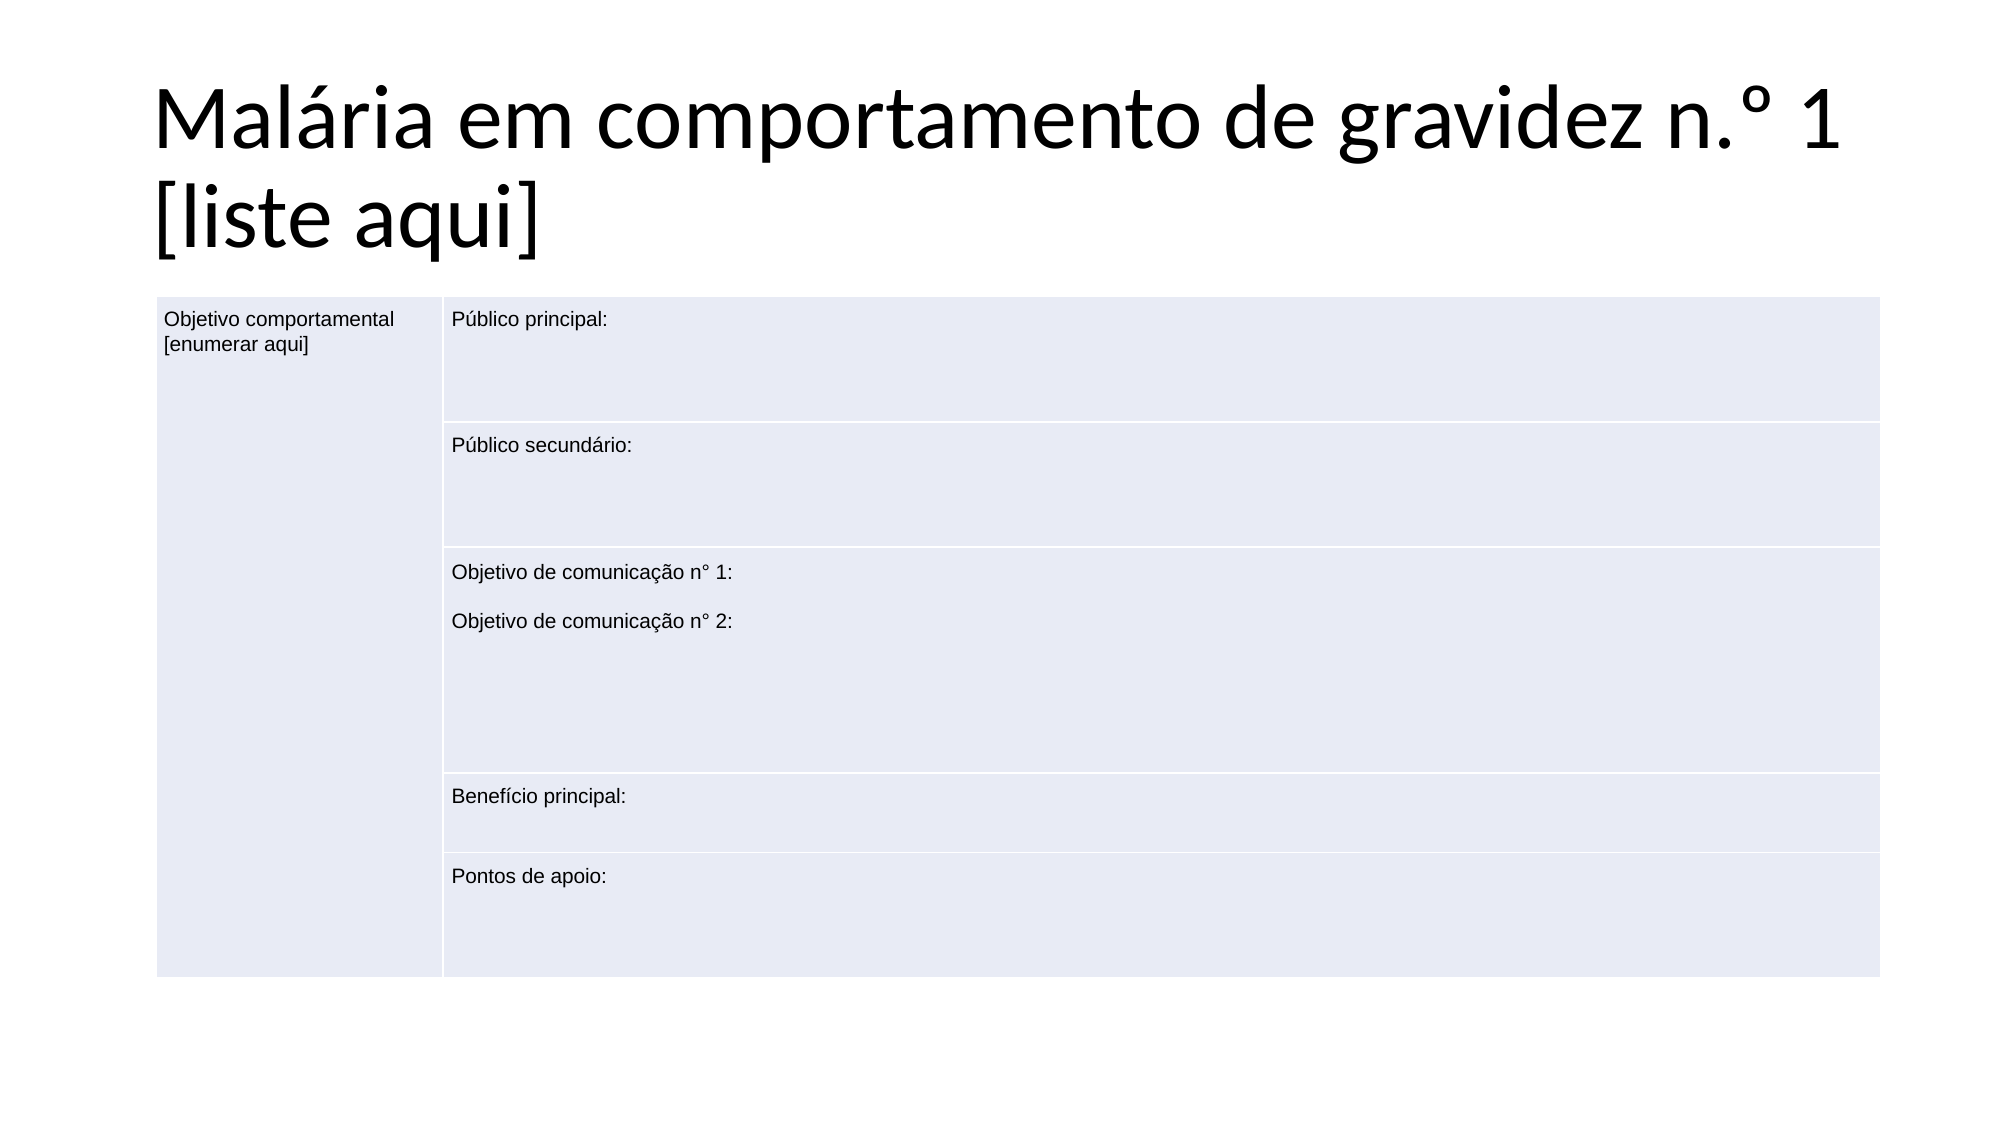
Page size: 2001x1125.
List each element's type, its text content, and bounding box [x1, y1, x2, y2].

table_header Objetivo comportamental [enumerar aqui] [157, 297, 442, 977]
table_cell Público secundário: [444, 423, 1880, 546]
title Malária em comportamento de gravidez n.º 1 [liste aqui] [137, 59, 1863, 278]
table_cell Objetivo de comunicação n° 1: Objetivo de comunicação n° 2: [444, 548, 1880, 772]
table_cell Pontos de apoio: [444, 853, 1880, 977]
table_cell Benefício principal: [444, 774, 1880, 852]
table_header Público principal: [444, 297, 1880, 421]
